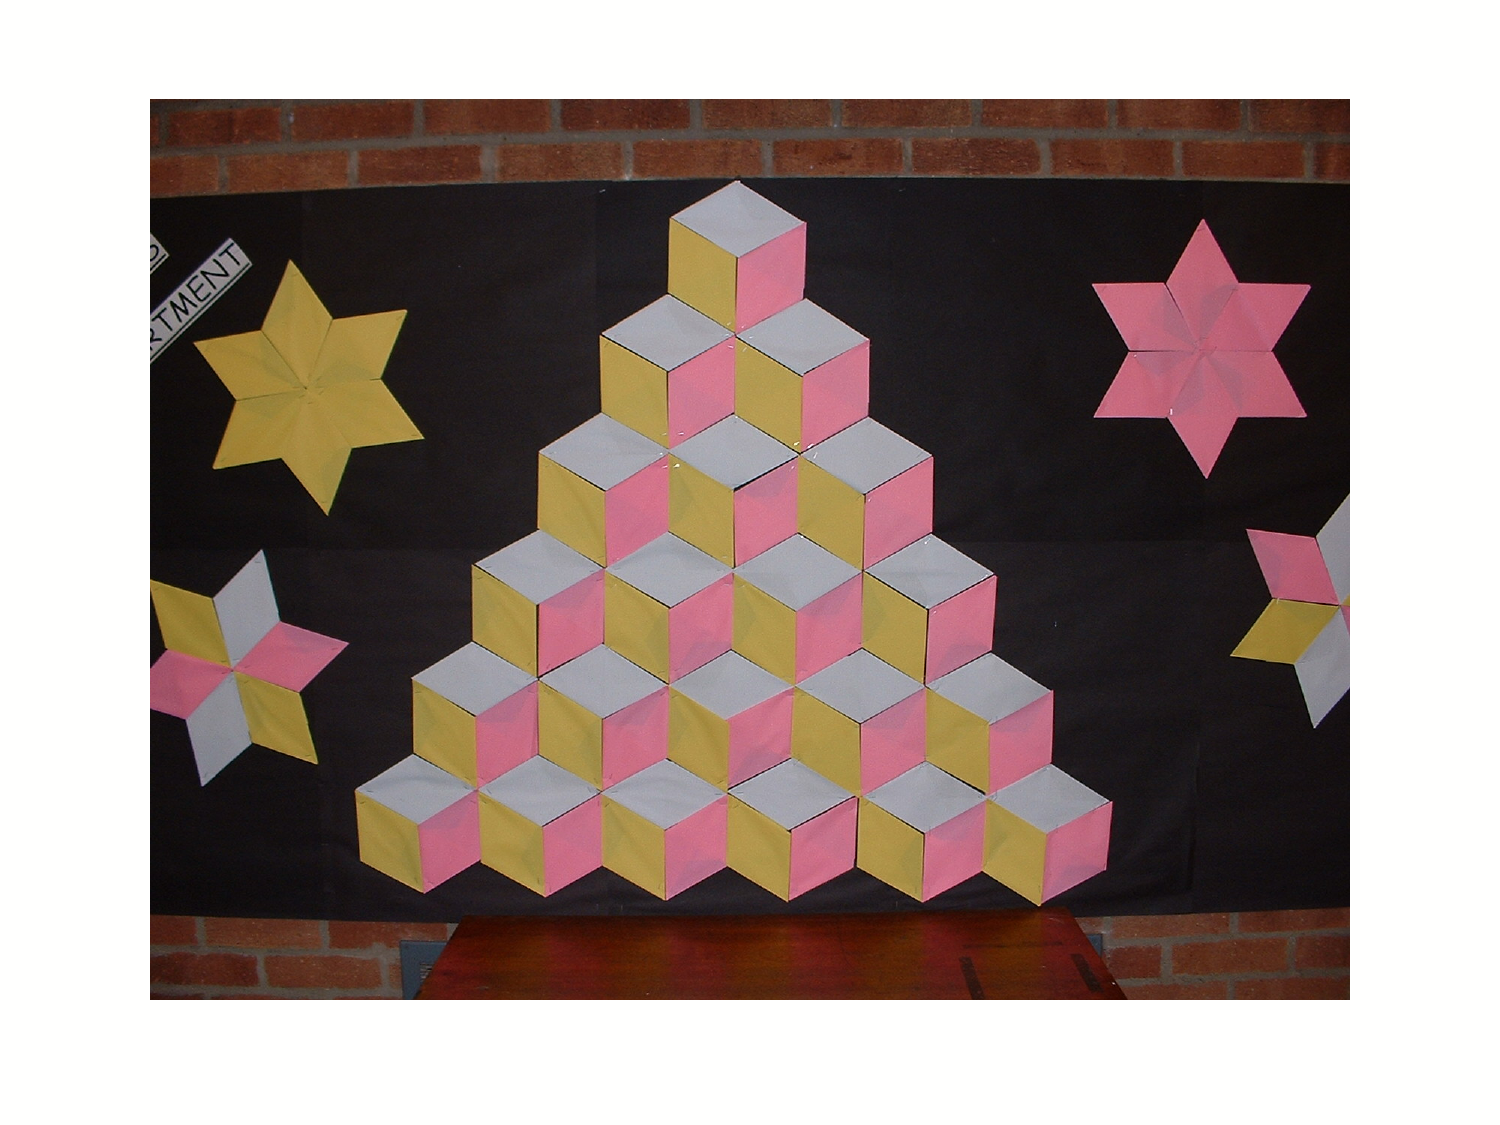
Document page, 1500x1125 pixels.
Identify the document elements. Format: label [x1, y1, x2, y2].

list [149, 99, 1351, 1001]
